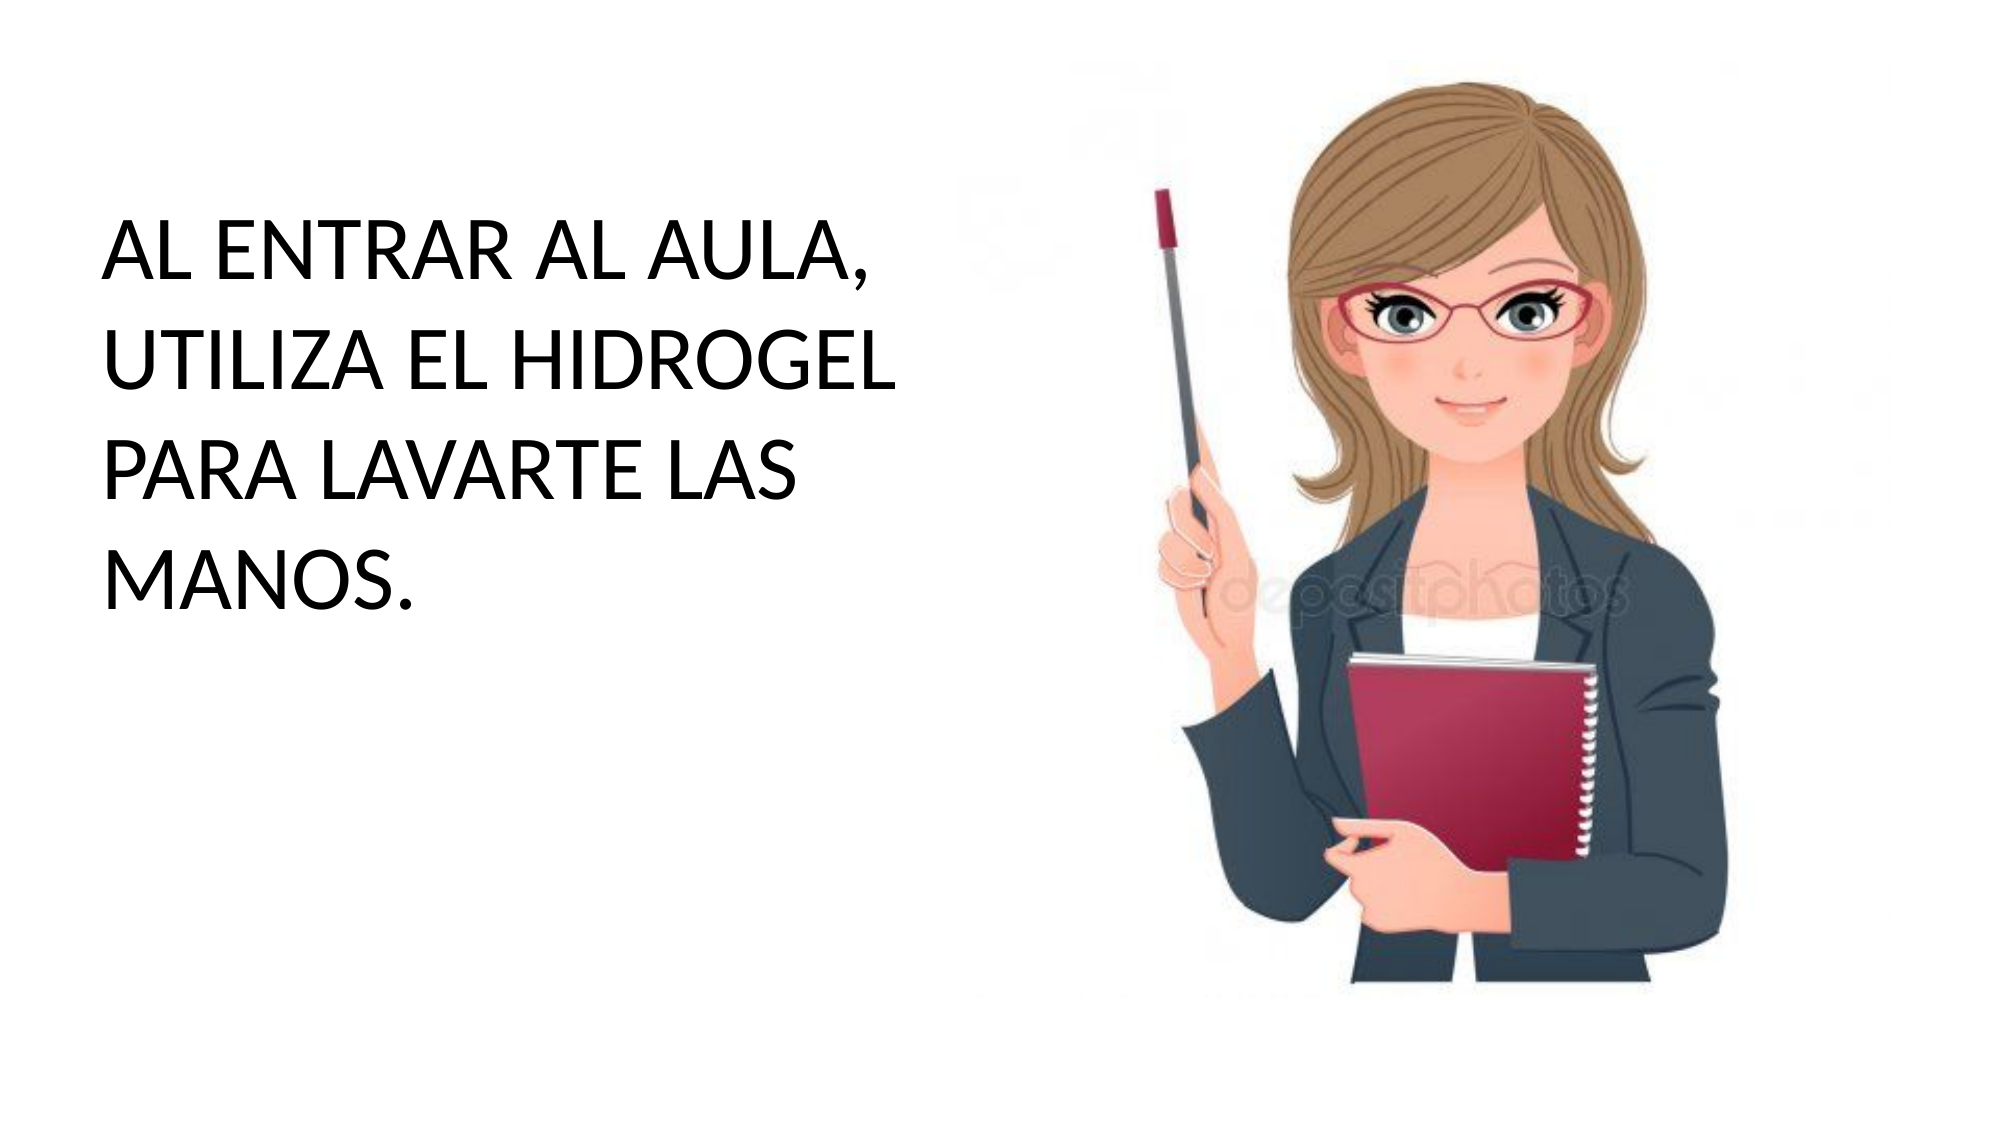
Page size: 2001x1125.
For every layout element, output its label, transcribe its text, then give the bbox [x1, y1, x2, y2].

text_box AL ENTRAR AL AULA, UTILIZA EL HIDROGEL PARA LAVARTE LAS MANOS. [86, 180, 955, 635]
picture [955, 60, 1893, 999]
